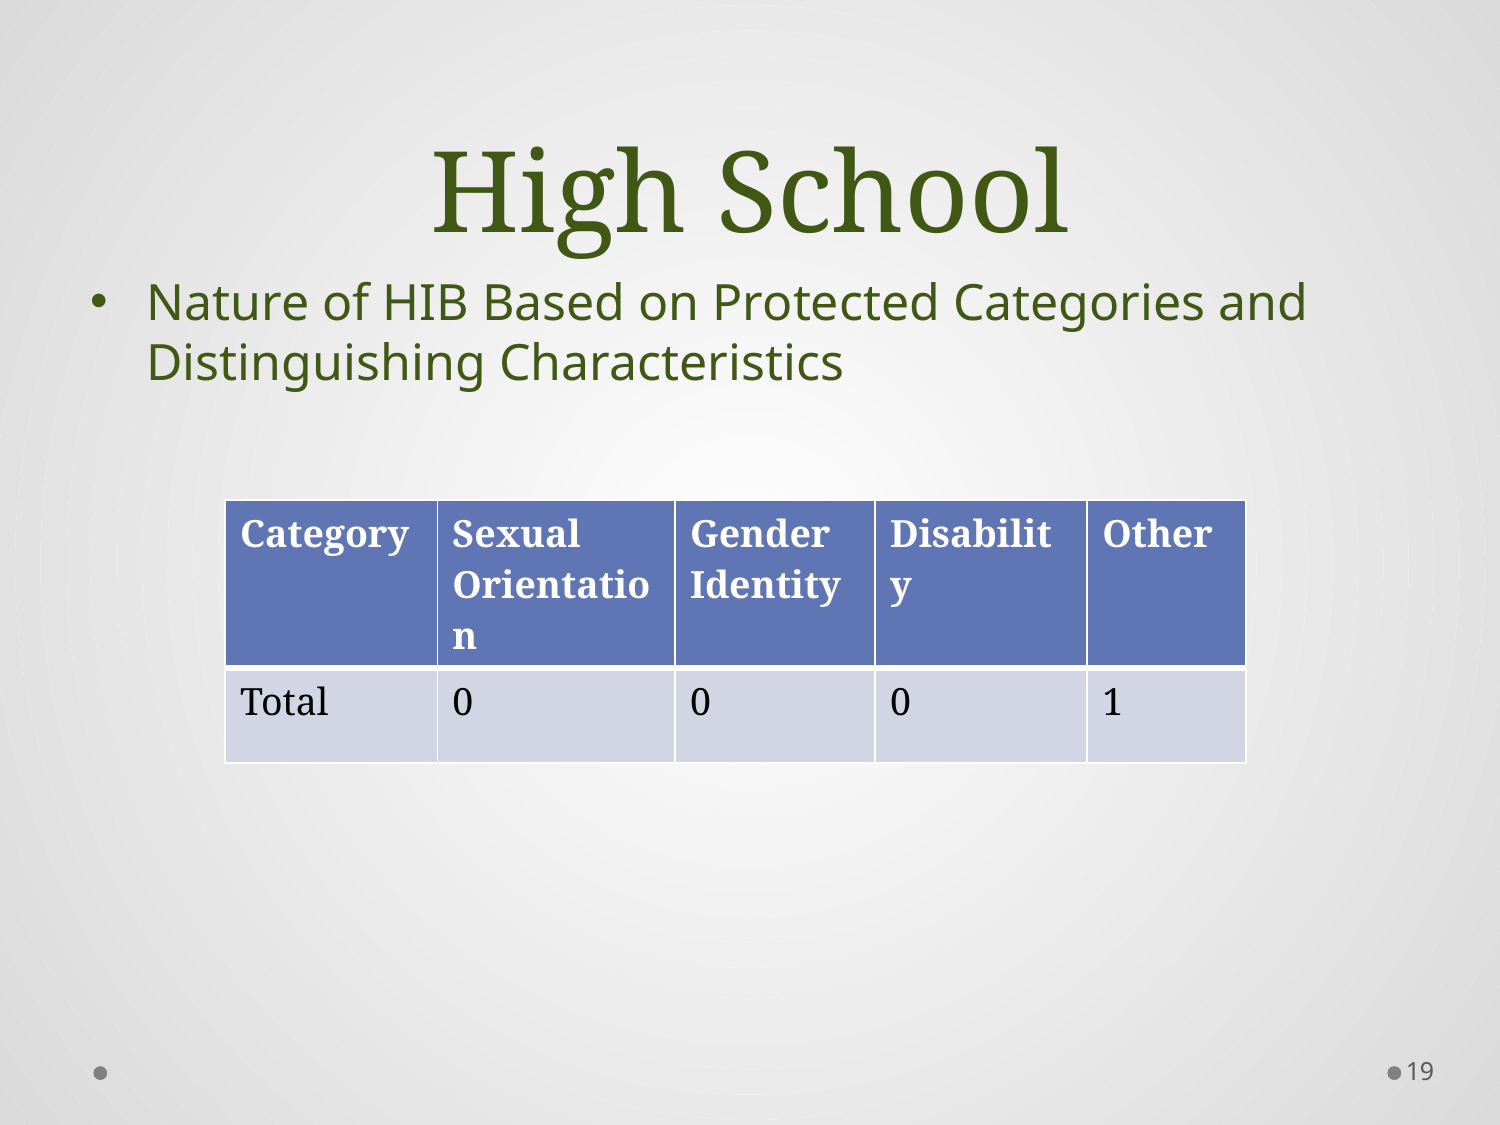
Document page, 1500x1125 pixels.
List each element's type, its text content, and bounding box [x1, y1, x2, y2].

table_header Sexual Orientation [438, 501, 674, 665]
table_cell 1 [1088, 671, 1245, 762]
list Nature of HIB Based on Protected Categories and Distinguishing Characteristics [75, 262, 1425, 1005]
table_cell Total [226, 671, 437, 762]
table_header Gender Identity [676, 501, 874, 665]
table_cell 0 [676, 671, 874, 762]
table_cell 0 [438, 671, 674, 762]
slide_number 19 [1401, 1042, 1494, 1103]
table_header Disability [876, 501, 1086, 665]
table_cell 0 [876, 671, 1086, 762]
title High School [75, 0, 1425, 262]
table_header Other [1088, 501, 1245, 665]
table_header Category [226, 501, 437, 665]
